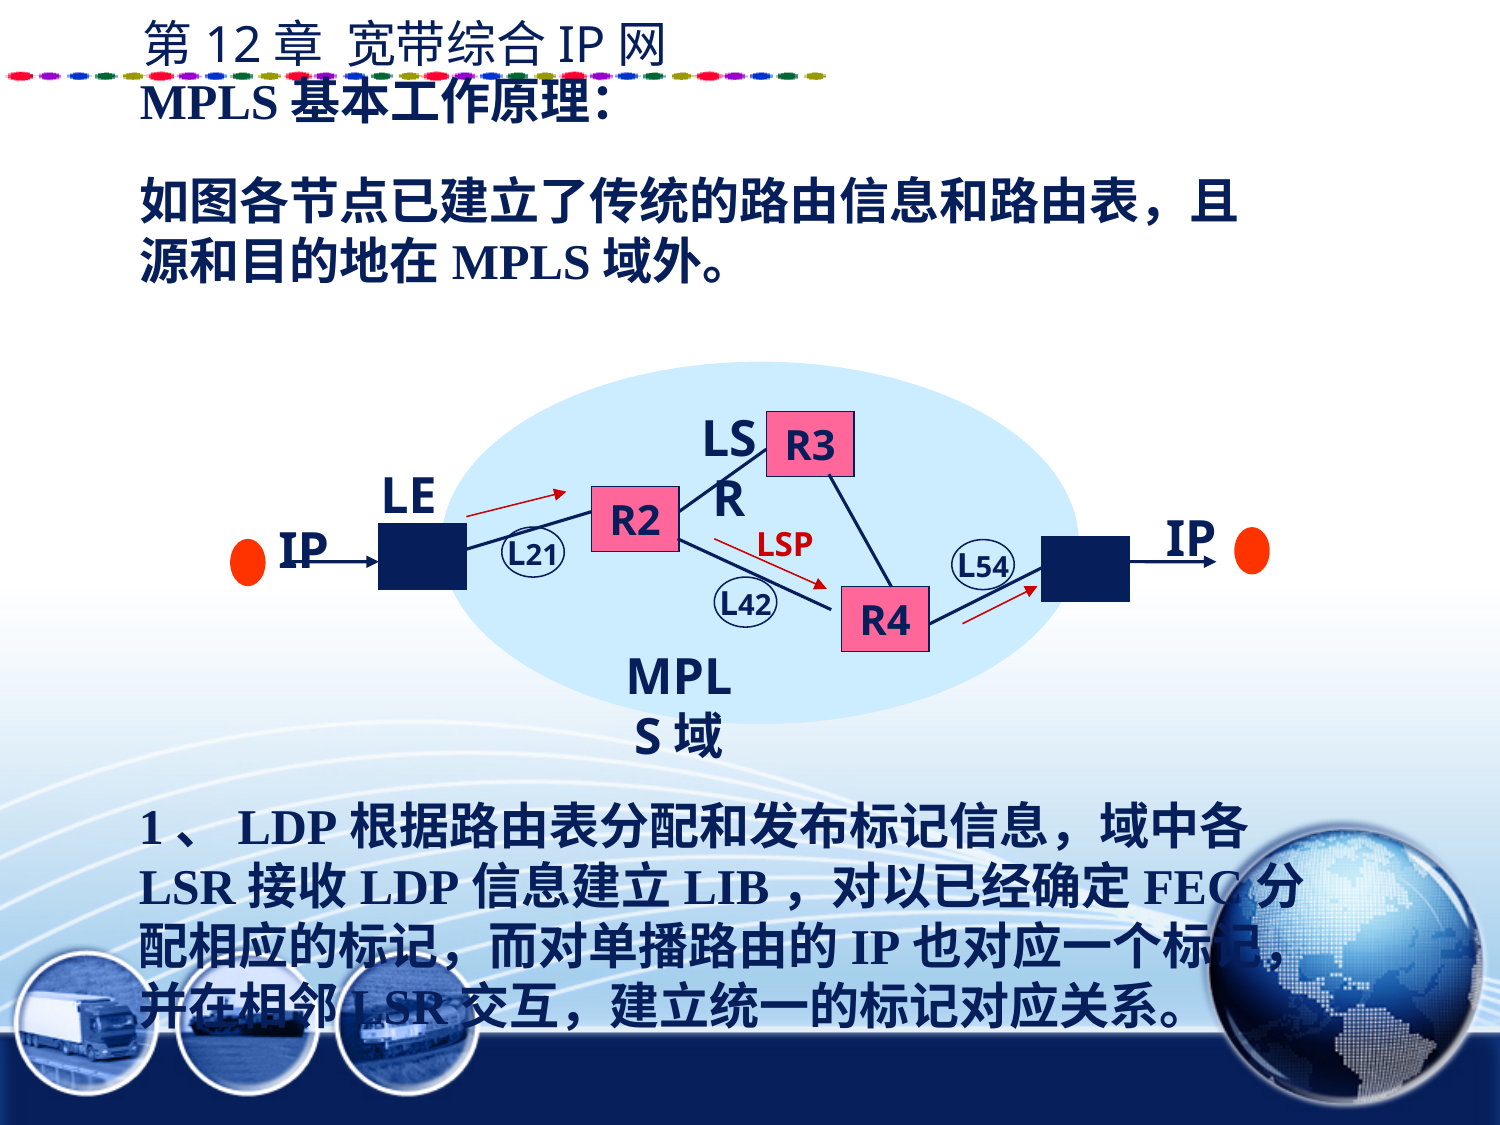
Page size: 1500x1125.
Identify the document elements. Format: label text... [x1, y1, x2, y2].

text_box [230, 538, 248, 587]
text_box [1247, 527, 1270, 575]
text_box 1、LDP根据路由表分配和发布标记信息，域中各LSR接收LDP信息建立LIB，对以已经确定FEC分配相应的标记，而对单播路由的IP也对应一个标记，并在相邻LSR交互，建立统一的标记对应关系。 [123, 786, 1362, 1042]
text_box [253, 361, 1242, 725]
text_box 如图各节点已建立了传统的路由信息和路由表，且源和目的地在MPLS域外。 [125, 162, 1300, 298]
picture [0, 0, 1500, 1125]
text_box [466, 491, 1038, 628]
text_box MPLS基本工作原理： [125, 62, 763, 138]
